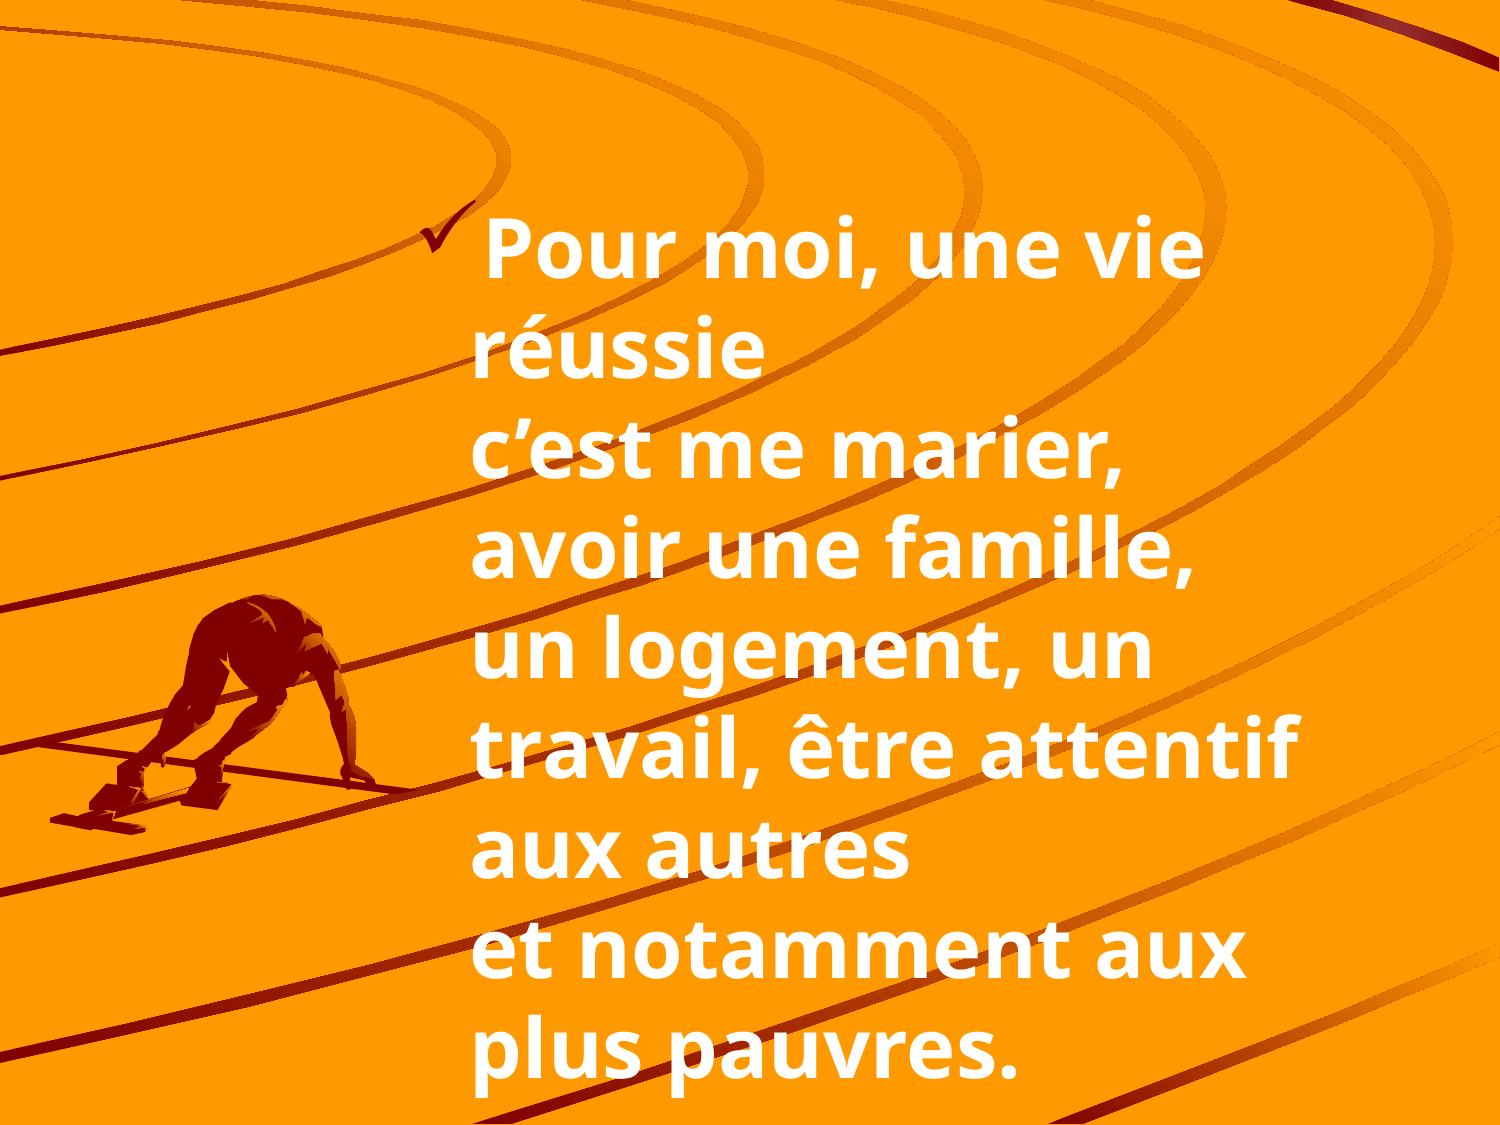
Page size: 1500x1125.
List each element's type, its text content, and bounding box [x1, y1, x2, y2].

list Pour moi, une vie réussie c’est me marier, avoir une famille, un logement, un travail, être attentif aux autres et notamment aux plus pauvres. [398, 187, 1437, 948]
